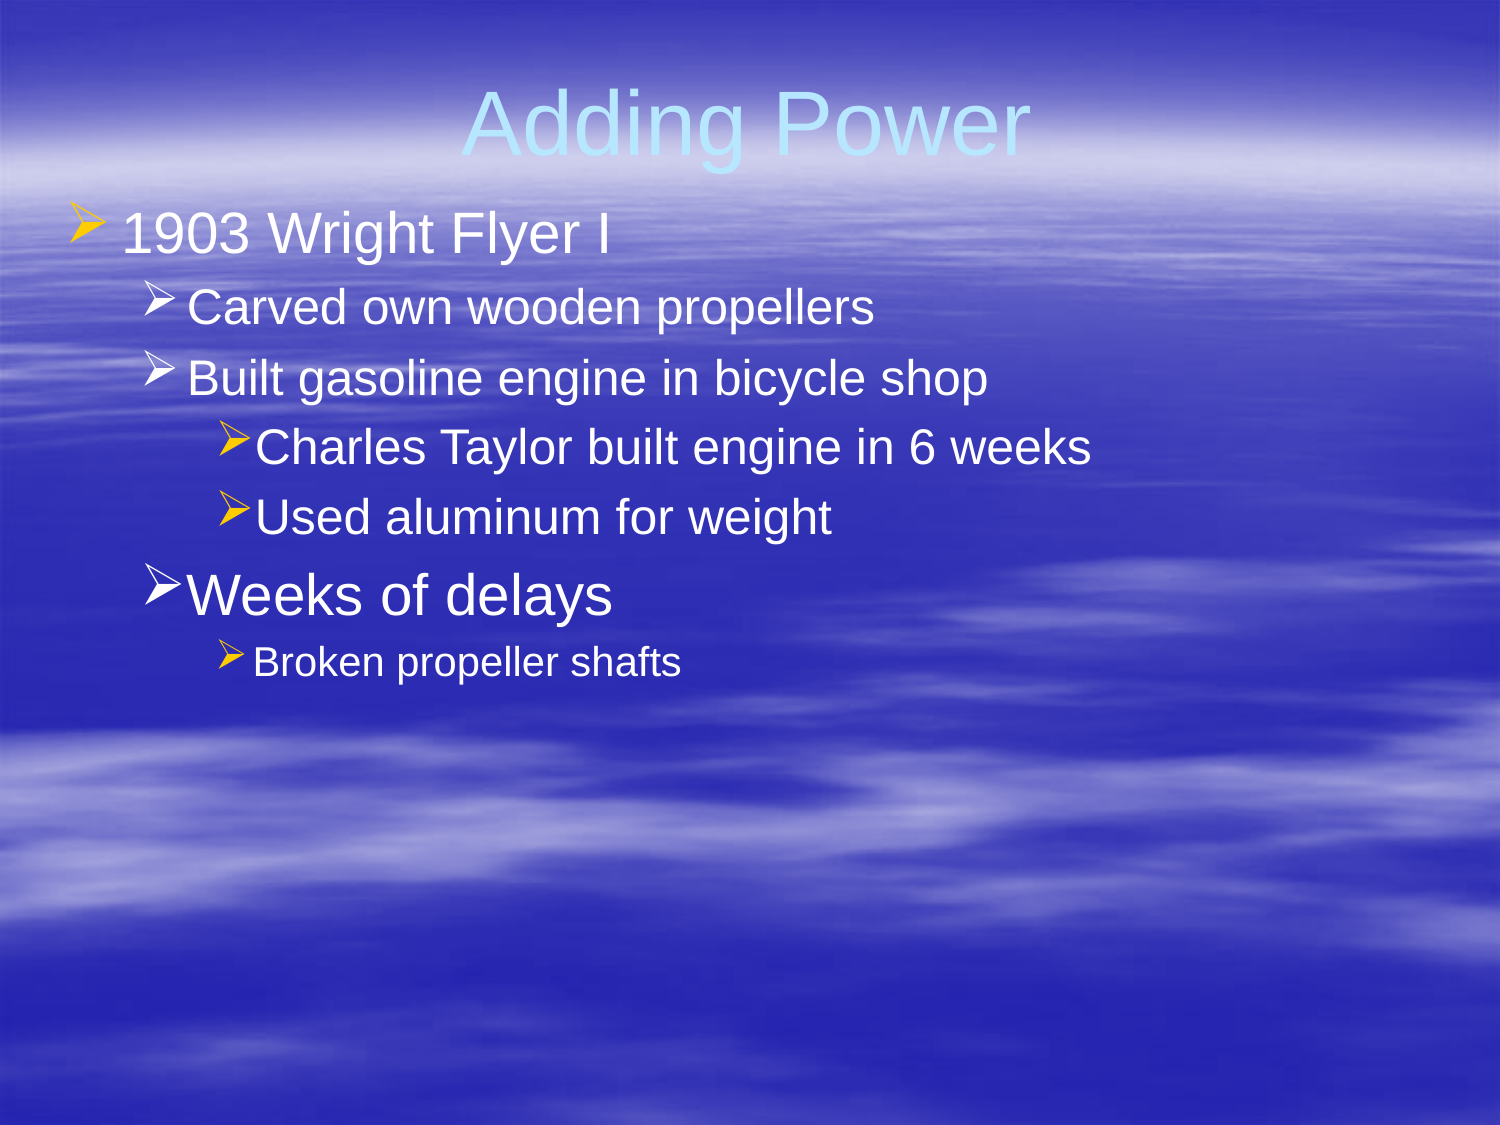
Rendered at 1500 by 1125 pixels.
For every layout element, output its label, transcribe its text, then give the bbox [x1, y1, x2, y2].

list 1903 Wright Flyer I Carved own wooden propellers Built gasoline engine in bicycle shop Charles Taylor built engine in 6 weeks Used aluminum for weight Weeks of delays Broken propeller shafts [49, 187, 1463, 1101]
title Adding Power [49, 37, 1446, 187]
